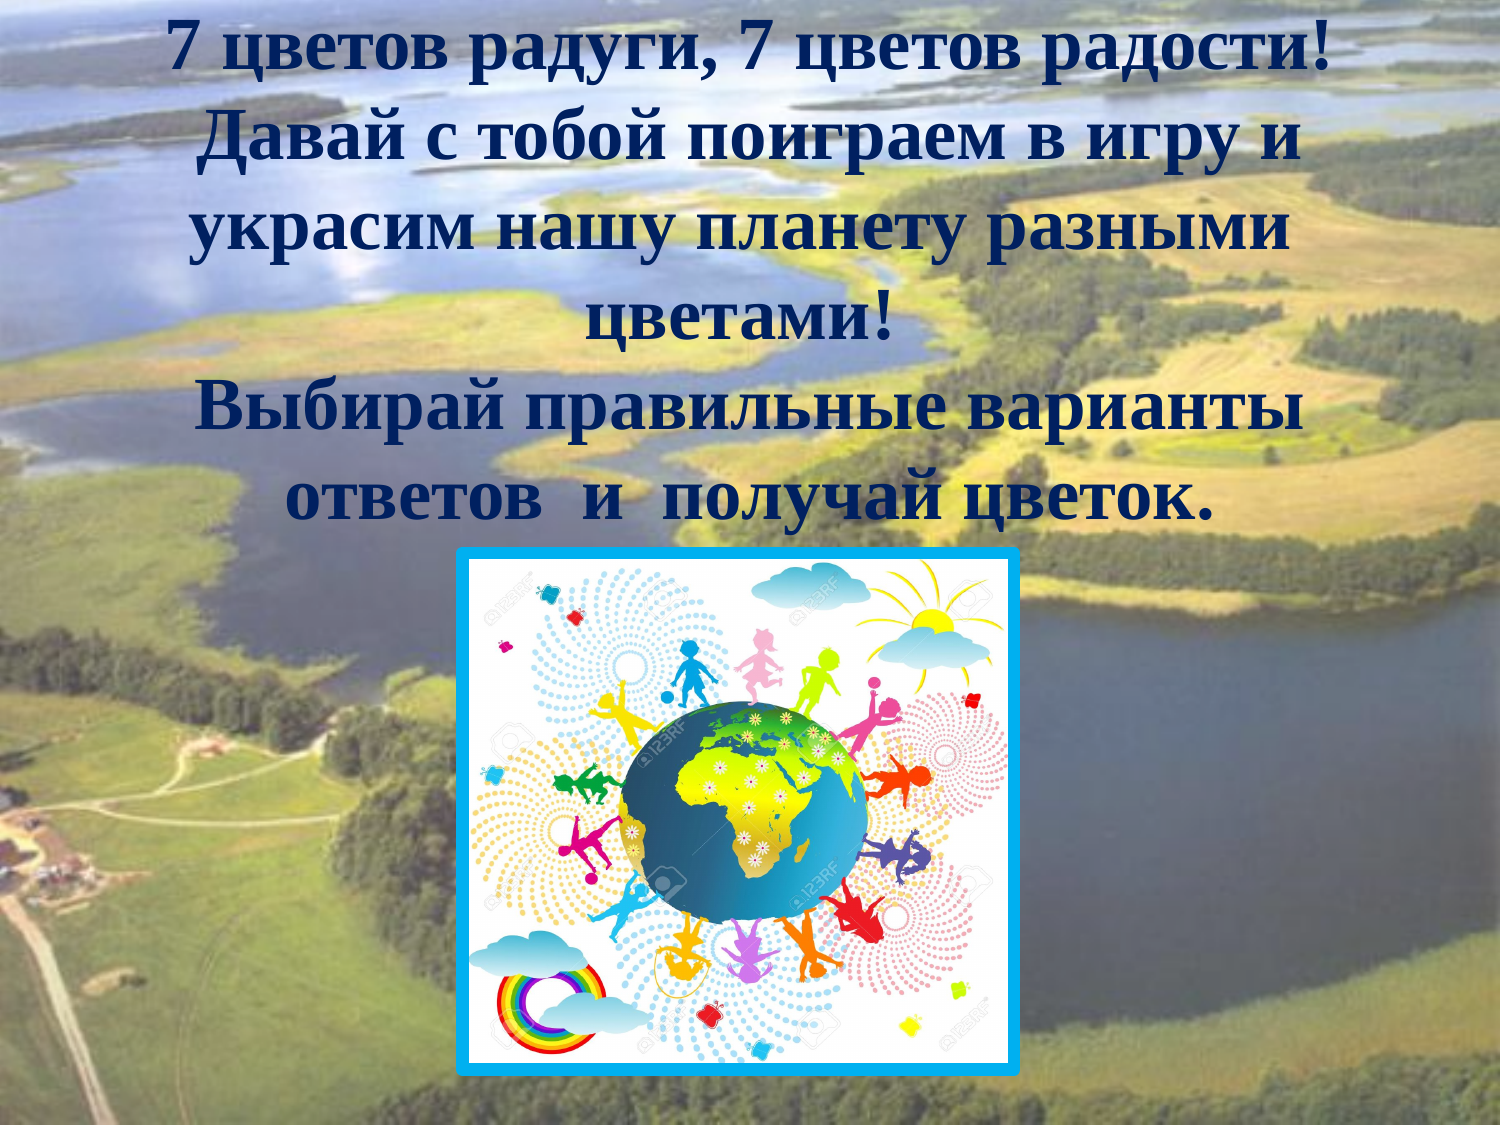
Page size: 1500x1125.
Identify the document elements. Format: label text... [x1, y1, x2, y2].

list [468, 558, 1009, 1064]
title 7 цветов радуги, 7 цветов радости! Давай с тобой поиграем в игру и украсим нашу планету разными цветами! Выбирай правильные варианты ответов и получай цветок. [75, 117, 1425, 233]
